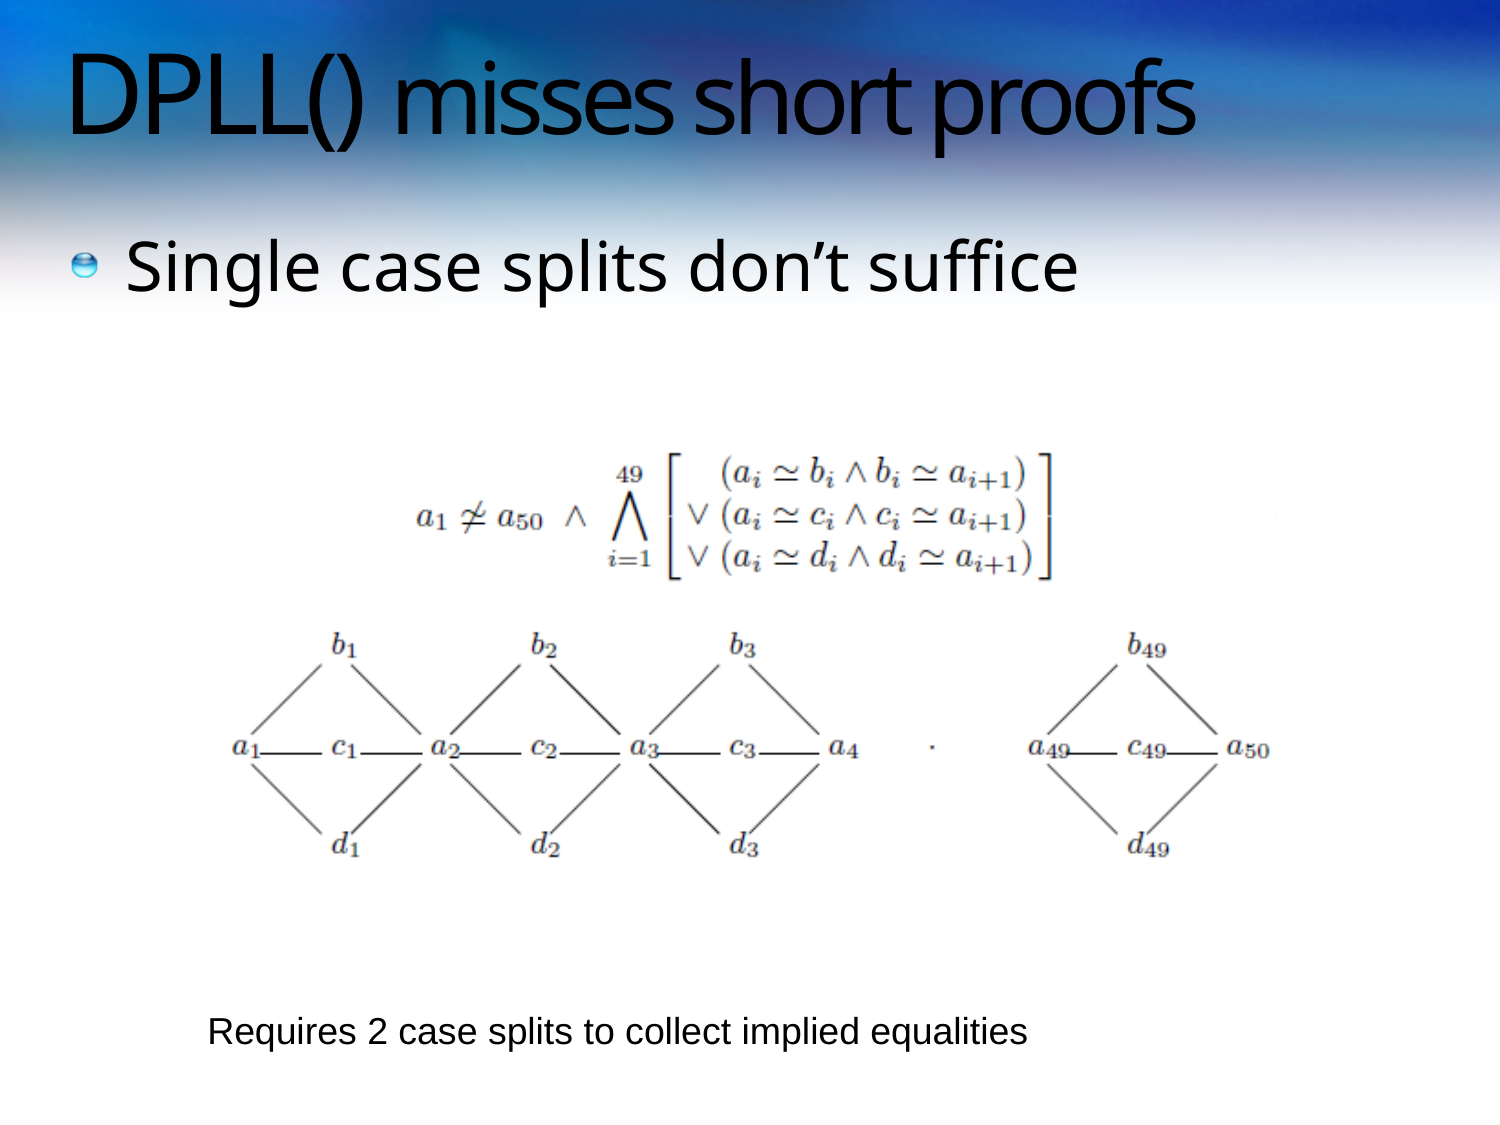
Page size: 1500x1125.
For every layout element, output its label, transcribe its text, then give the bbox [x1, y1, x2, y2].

list Single case splits don’t suffice [62, 231, 1438, 307]
text_box Requires 2 case splits to collect implied equalities [192, 999, 1044, 1059]
picture [0, 0, 1500, 1125]
